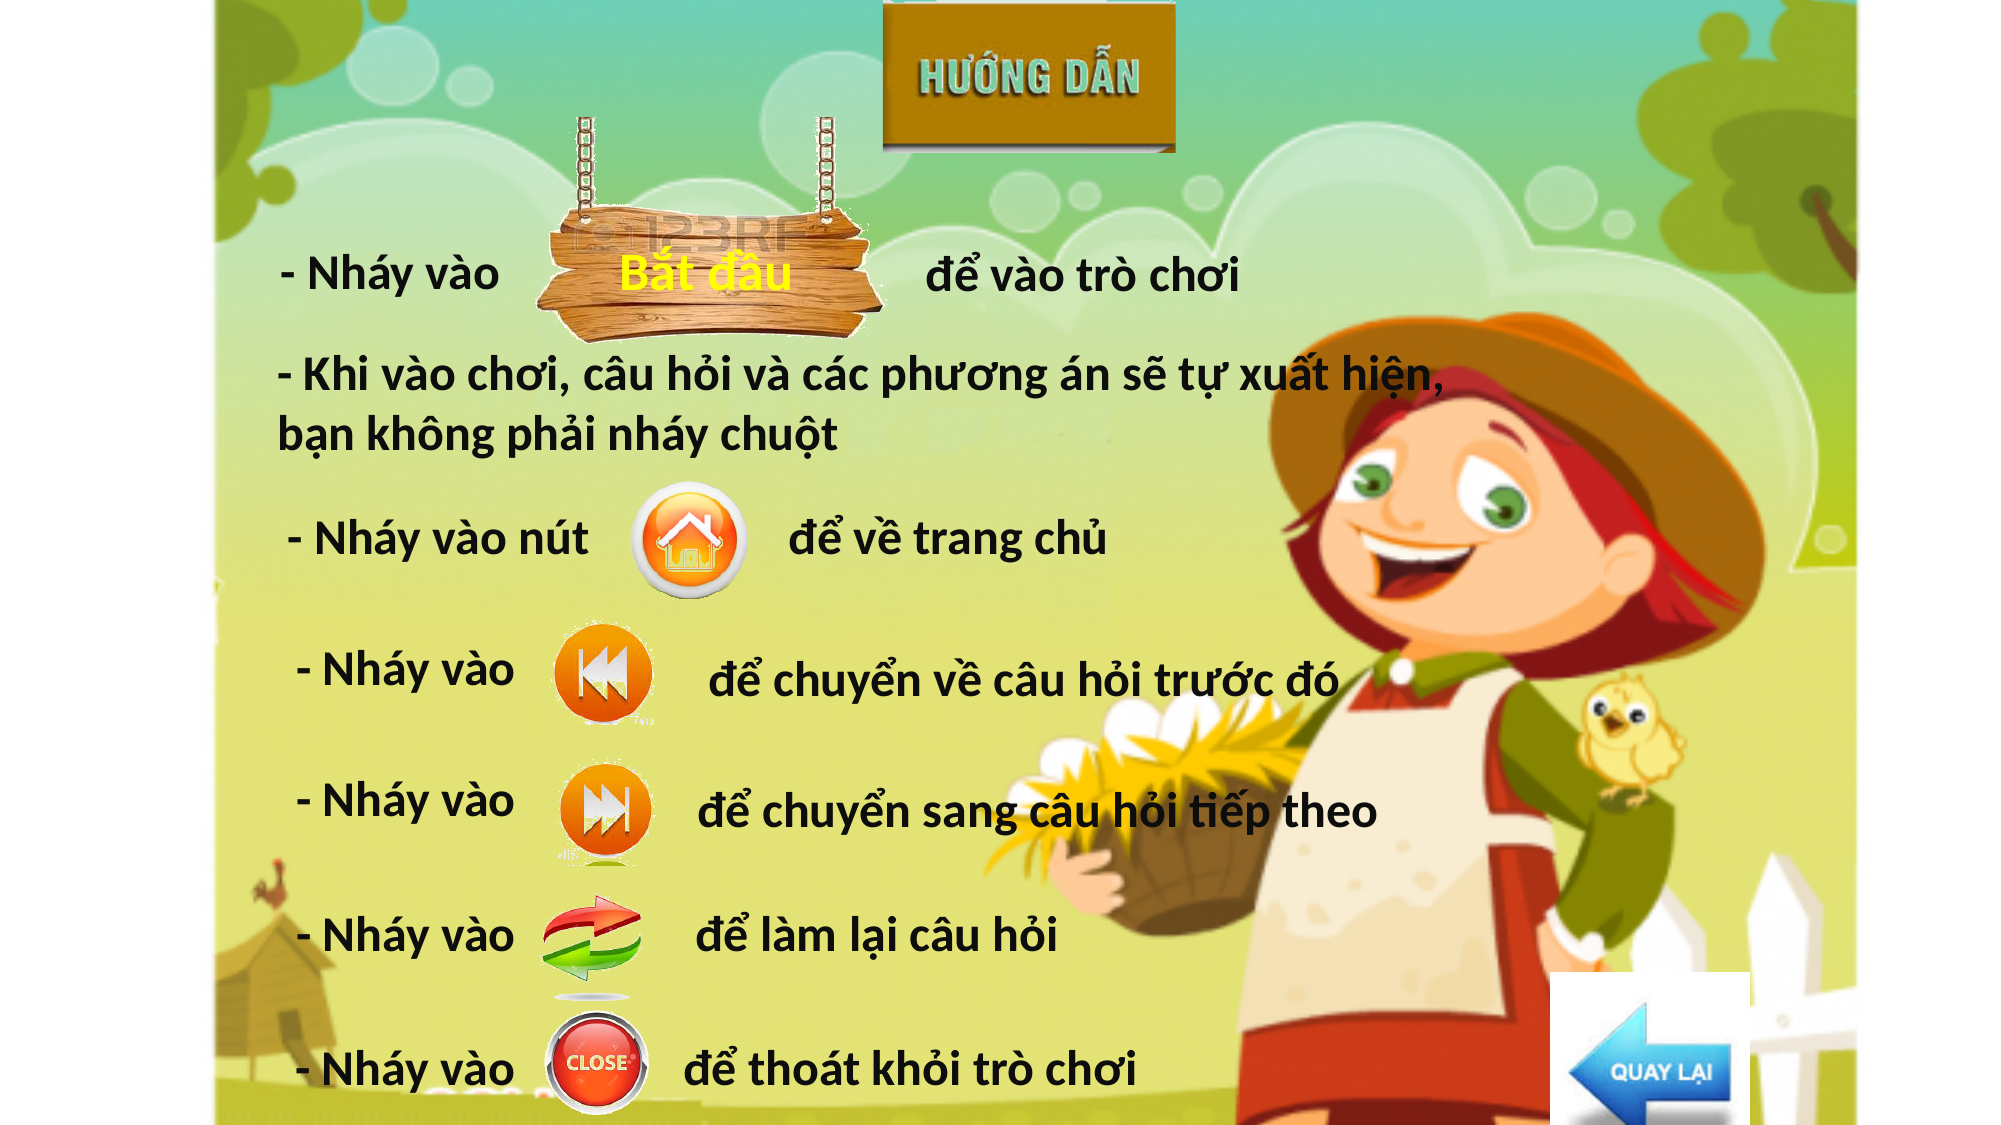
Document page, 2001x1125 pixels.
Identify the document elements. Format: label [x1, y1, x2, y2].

text_box [510, 117, 933, 362]
picture [200, 0, 1877, 1125]
